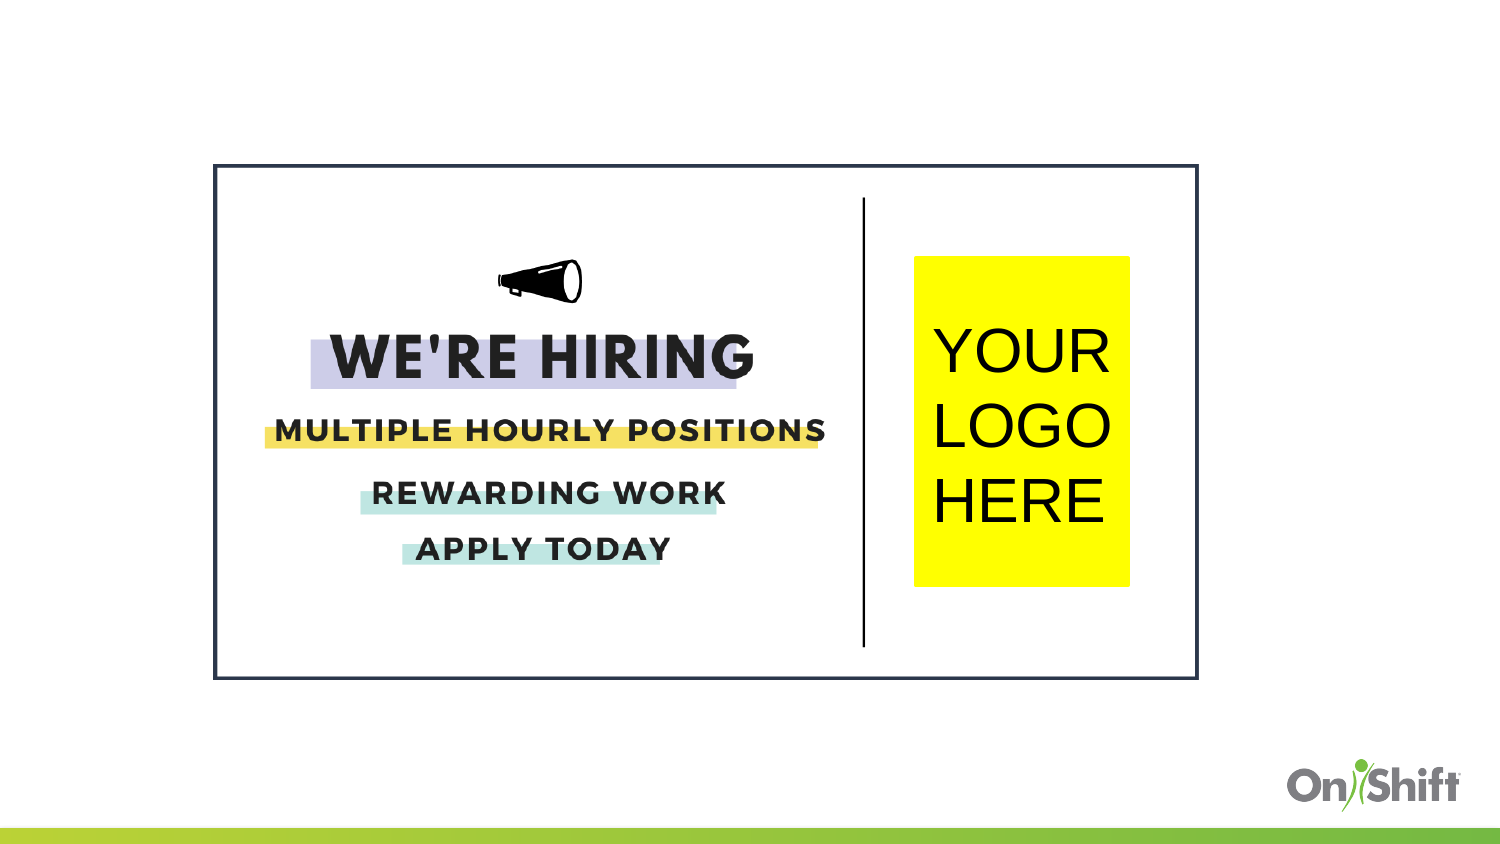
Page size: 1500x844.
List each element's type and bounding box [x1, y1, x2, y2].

text_box [915, 258, 1130, 586]
picture [213, 164, 1199, 680]
picture [1287, 759, 1461, 812]
